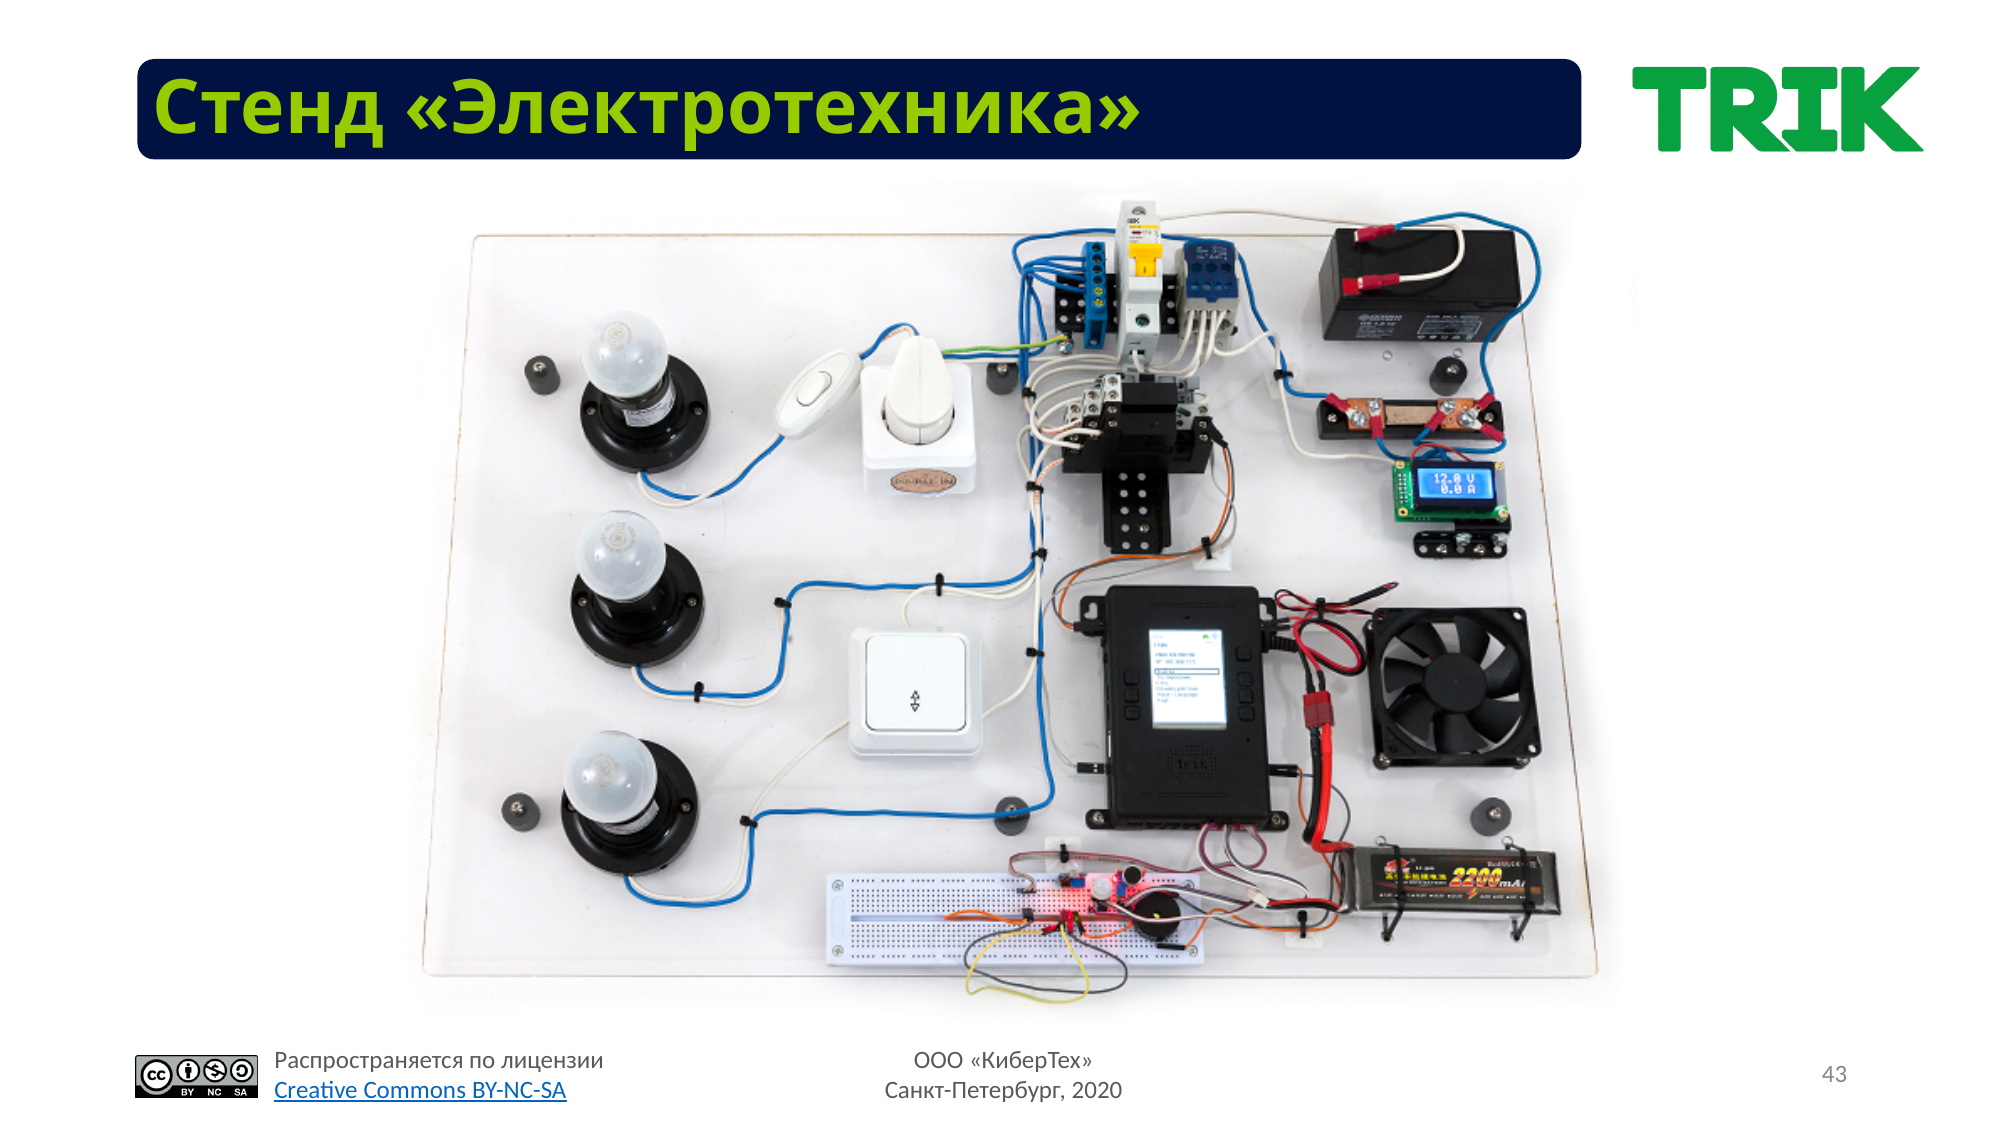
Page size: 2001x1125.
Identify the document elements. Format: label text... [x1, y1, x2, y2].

picture [135, 1055, 258, 1098]
picture [1631, 64, 1924, 154]
picture [389, 179, 1638, 1026]
slide_number 43 [1412, 1042, 1863, 1103]
title Стенд «Электротехника» [137, 61, 1582, 163]
